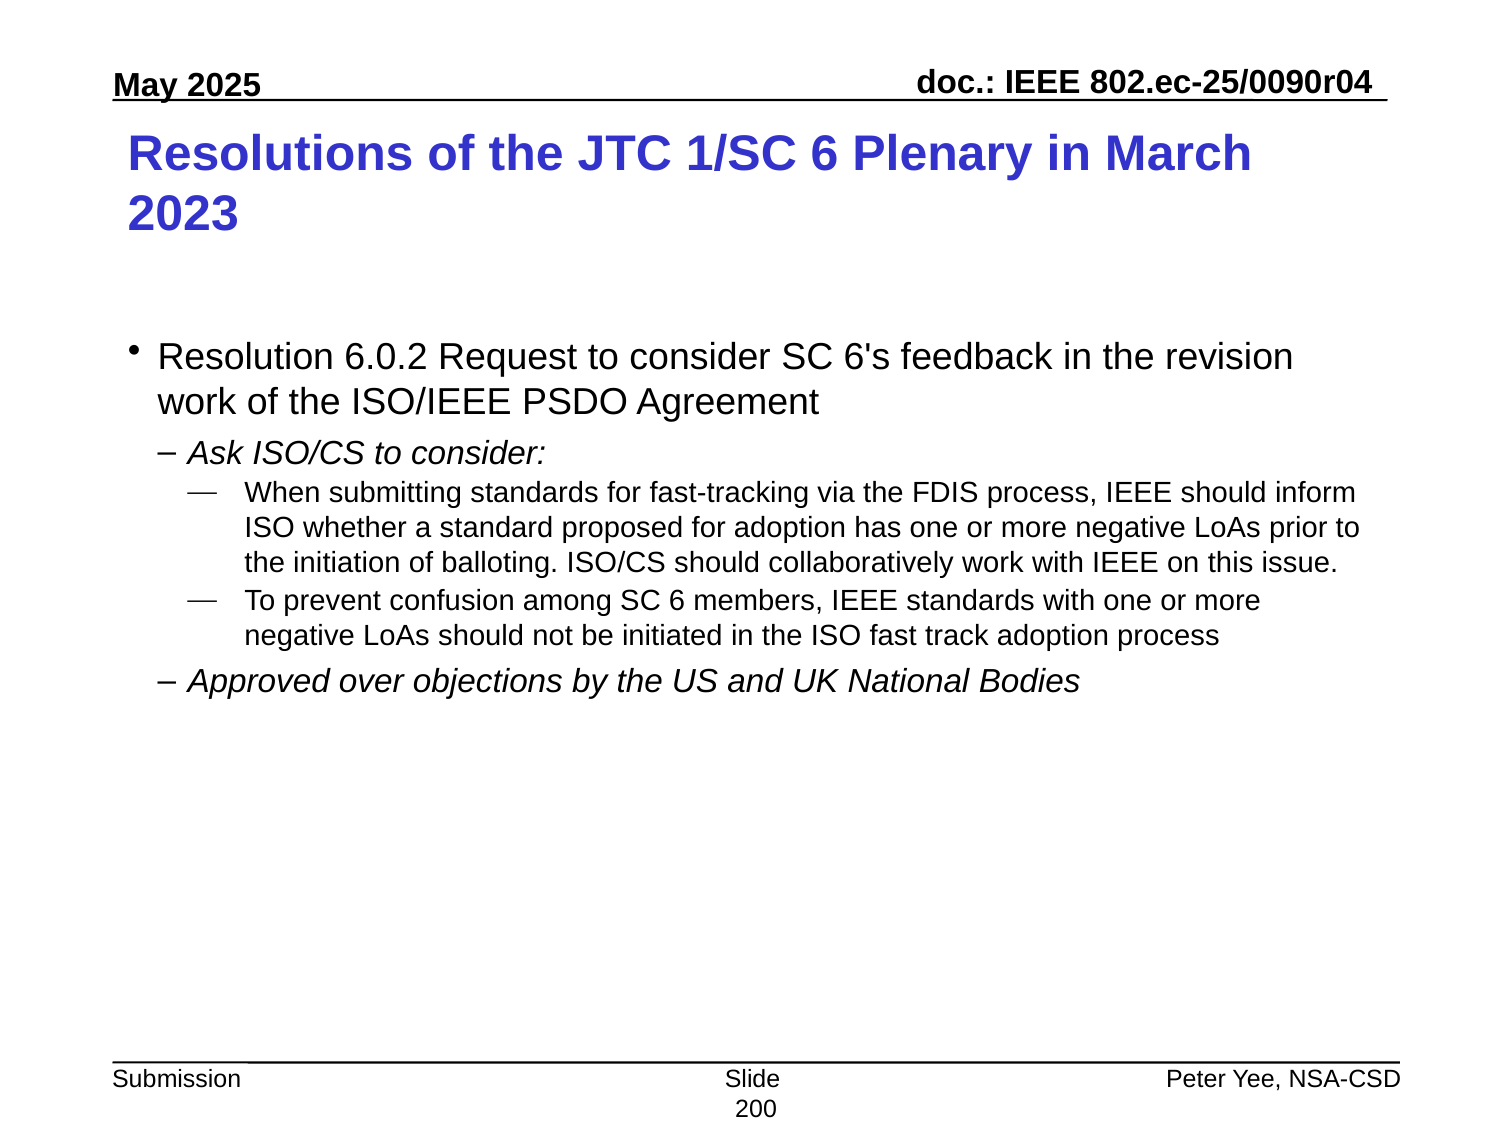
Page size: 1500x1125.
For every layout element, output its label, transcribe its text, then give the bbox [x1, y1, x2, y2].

list Resolution 6.0.2 Request to consider SC 6's feedback in the revision work of the ISO/IEEE PSDO Agreement Ask ISO/CS to consider: When submitting standards for fast-tracking via the FDIS process, IEEE should inform ISO whether a standard proposed for adoption has one or more negative LoAs prior to the initiation of balloting. ISO/CS should collaboratively work with IEEE on this issue. To prevent confusion among SC 6 members, IEEE standards with one or more negative LoAs should not be initiated in the ISO fast track adoption process Approved over objections by the US and UK National Bodies [112, 324, 1388, 1000]
slide_number Slide 200 [709, 1061, 803, 1093]
title Resolutions of the JTC 1/SC 6 Plenary in March 2023 [112, 112, 1388, 288]
footer Peter Yee, NSA-CSD [1164, 1061, 1402, 1093]
